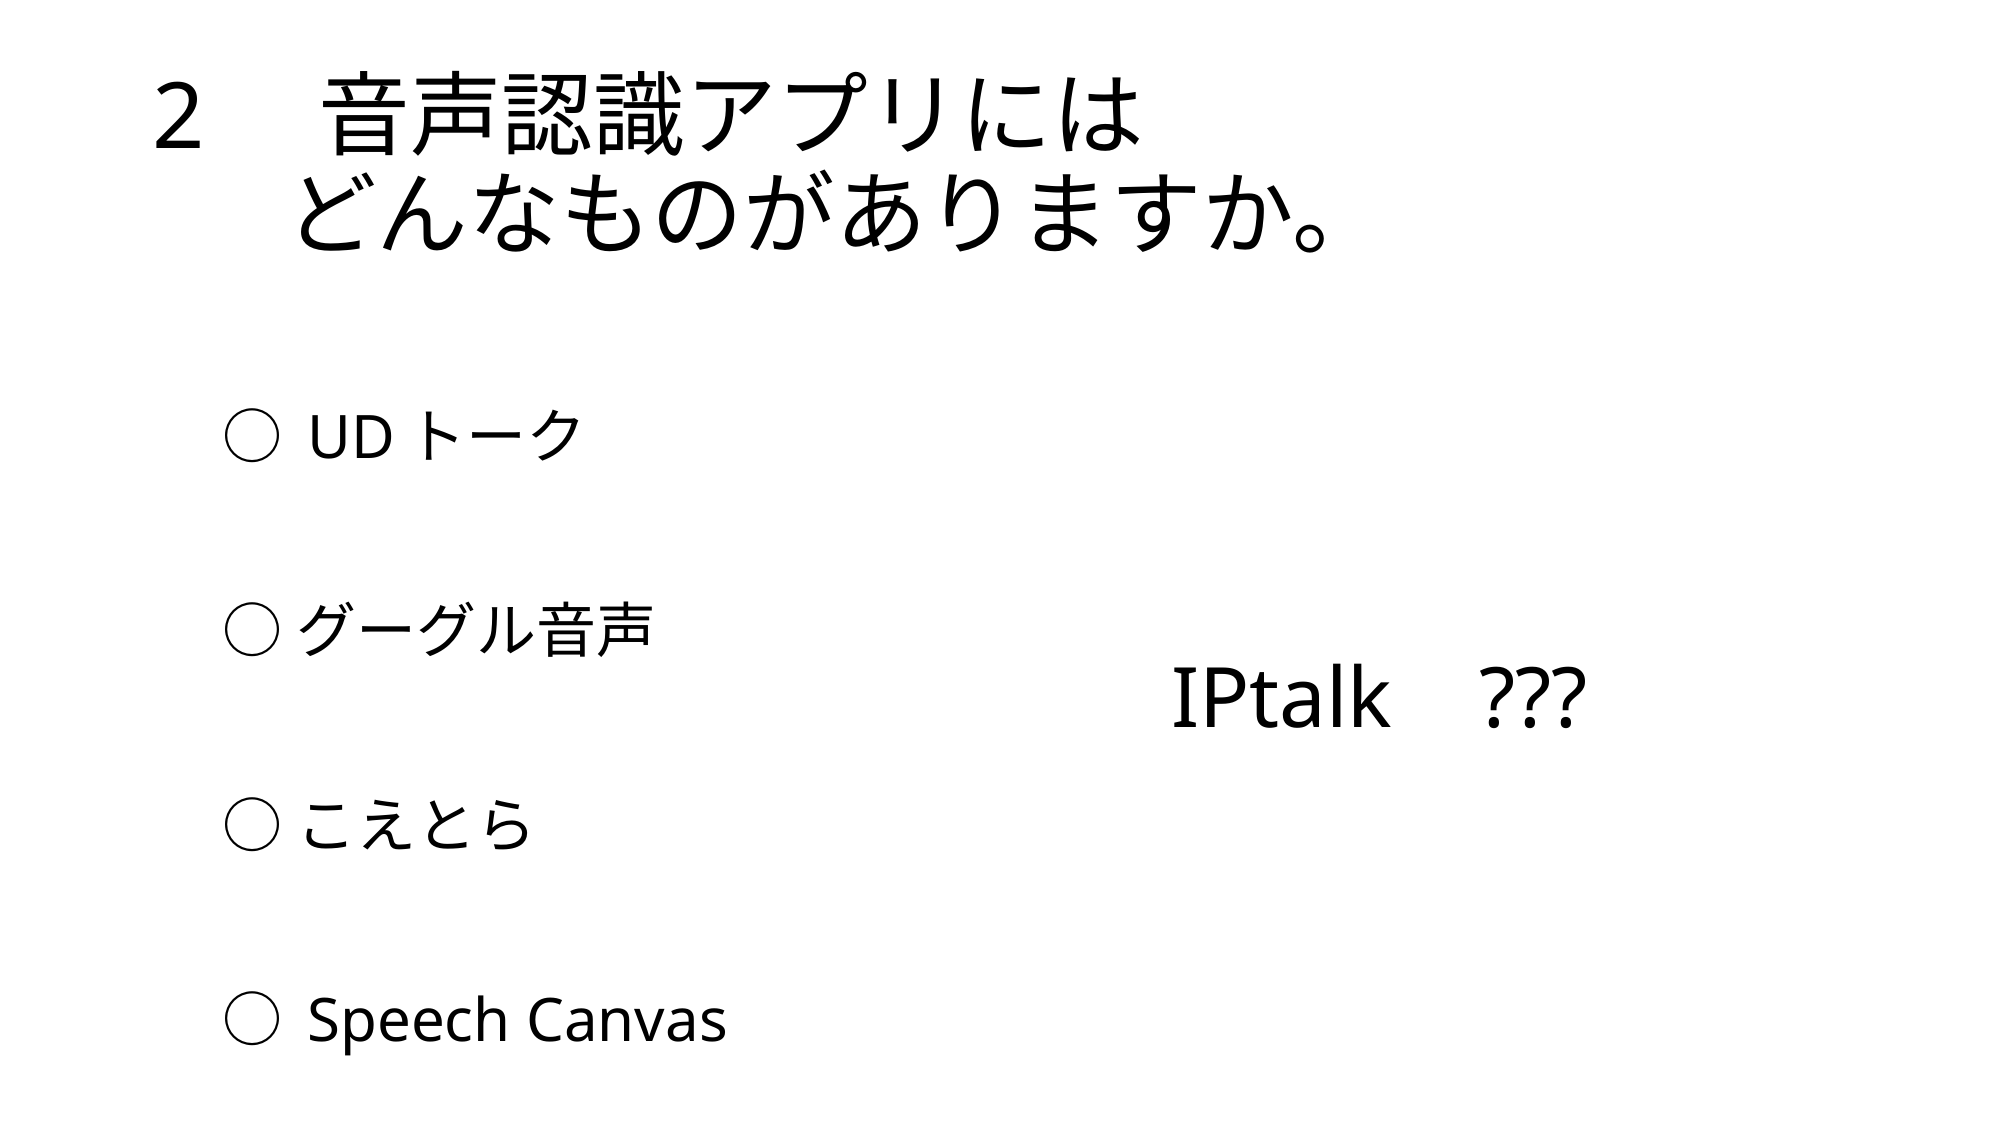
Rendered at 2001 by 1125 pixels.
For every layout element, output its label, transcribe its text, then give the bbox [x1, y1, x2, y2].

text_box IPtalk ??? [1156, 637, 1863, 852]
title 2 音声認識アプリには どんなものがありますか。 [137, 59, 1863, 278]
text_box ○ UDトーク ○ グーグル音声 ○ こえとら ○ Speech Canvas [87, 334, 1913, 1066]
